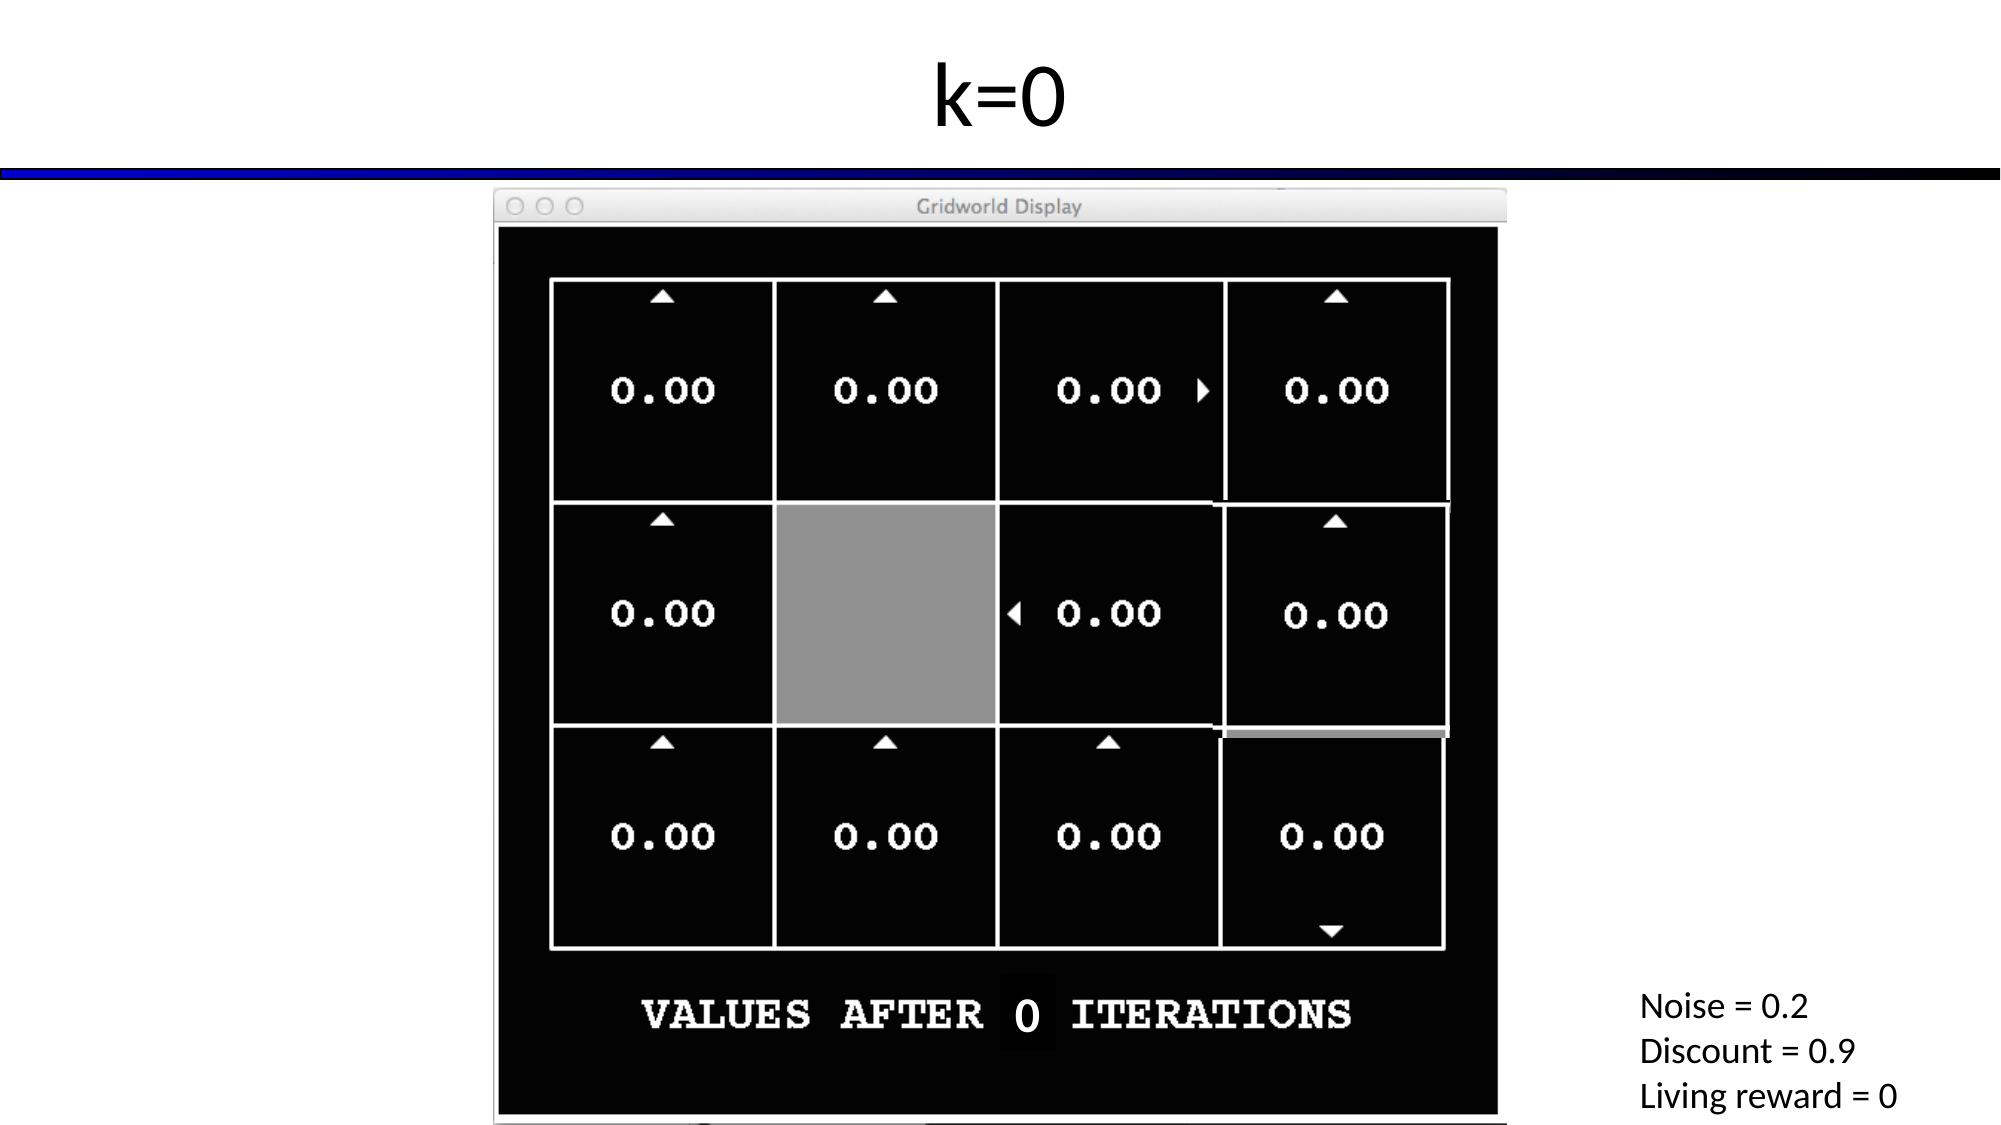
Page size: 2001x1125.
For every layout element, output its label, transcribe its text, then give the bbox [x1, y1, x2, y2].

picture [493, 187, 1507, 1125]
title k=0 [0, 0, 2000, 184]
text_box Noise = 0.2 Discount = 0.9 Living reward = 0 [1624, 973, 2000, 1124]
